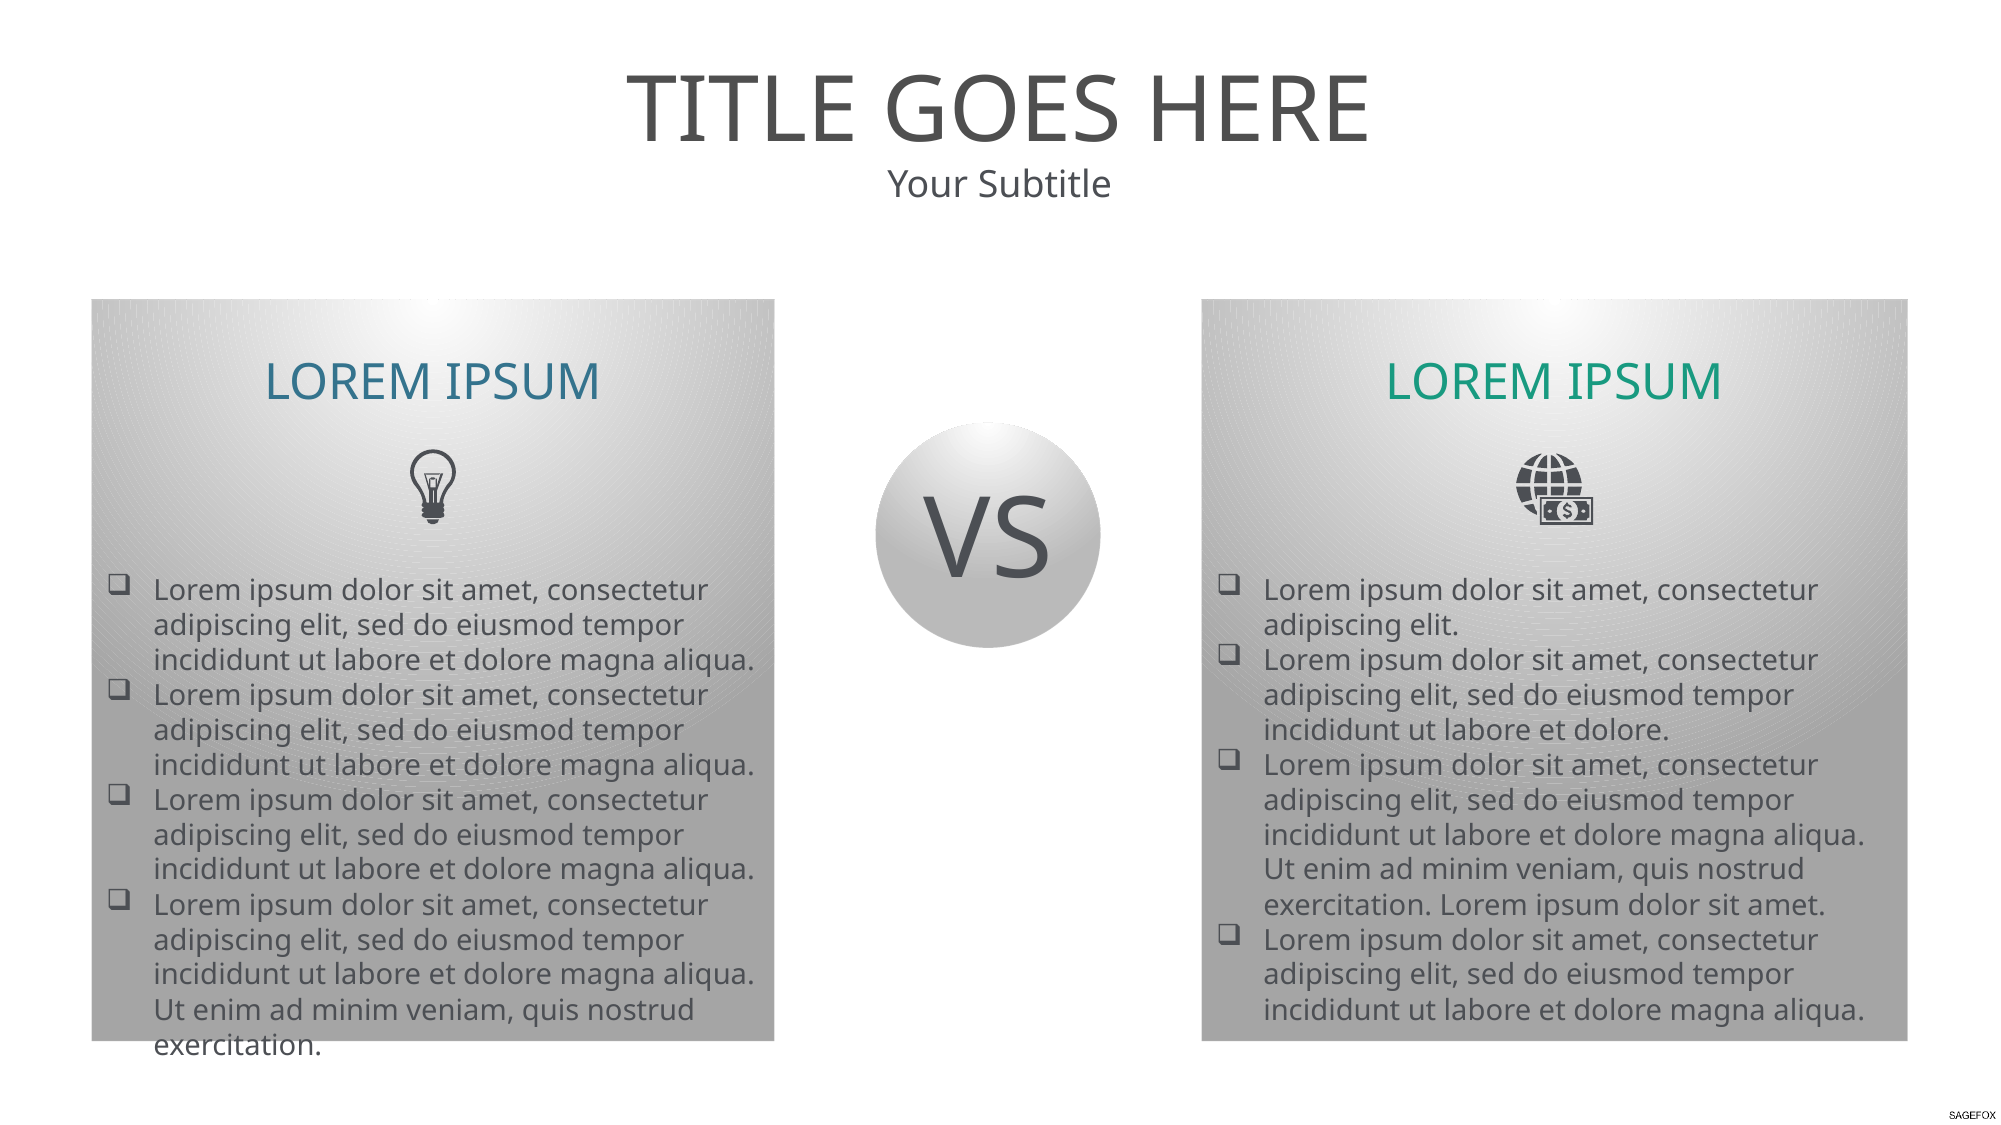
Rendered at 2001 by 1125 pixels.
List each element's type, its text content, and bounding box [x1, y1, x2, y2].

text_box [1201, 299, 1909, 1042]
text_box LOREM IPSUM [1201, 342, 1908, 417]
text_box [91, 299, 775, 342]
text_box Lorem ipsum dolor sit amet, consectetur adipiscing elit. Lorem ipsum dolor sit amet, consectetur adipiscing elit, sed do eiusmod tempor incididunt ut labore et dolore. Lorem ipsum dolor sit amet, consectetur adipiscing elit, sed do eiusmod tempor incididunt ut labore et dolore magna aliqua. Ut enim ad minim veniam, quis nostrud exercitation. Lorem ipsum dolor sit amet. Lorem ipsum dolor sit amet, consectetur adipiscing elit, sed do eiusmod tempor incididunt ut labore et dolore magna aliqua. [1201, 538, 1908, 1034]
picture [1925, 1102, 2000, 1123]
text_box TITLE GOES HERE Your Subtitle [548, 42, 1452, 212]
text_box [904, 612, 1072, 649]
text_box [91, 417, 775, 538]
text_box VS [838, 457, 1138, 612]
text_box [410, 449, 456, 525]
text_box LOREM IPSUM [91, 342, 775, 417]
text_box Lorem ipsum dolor sit amet, consectetur adipiscing elit, sed do eiusmod tempor incididunt ut labore et dolore magna aliqua. Lorem ipsum dolor sit amet, consectetur adipiscing elit, sed do eiusmod tempor incididunt ut labore et dolore magna aliqua. Lorem ipsum dolor sit amet, consectetur adipiscing elit, sed do eiusmod tempor incididunt ut labore et dolore magna aliqua. Lorem ipsum dolor sit amet, consectetur adipiscing elit, sed do eiusmod tempor incididunt ut labore et dolore magna aliqua. Ut enim ad minim veniam, quis nostrud exercitation. [91, 538, 775, 1069]
text_box [905, 421, 1071, 457]
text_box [1516, 453, 1594, 525]
